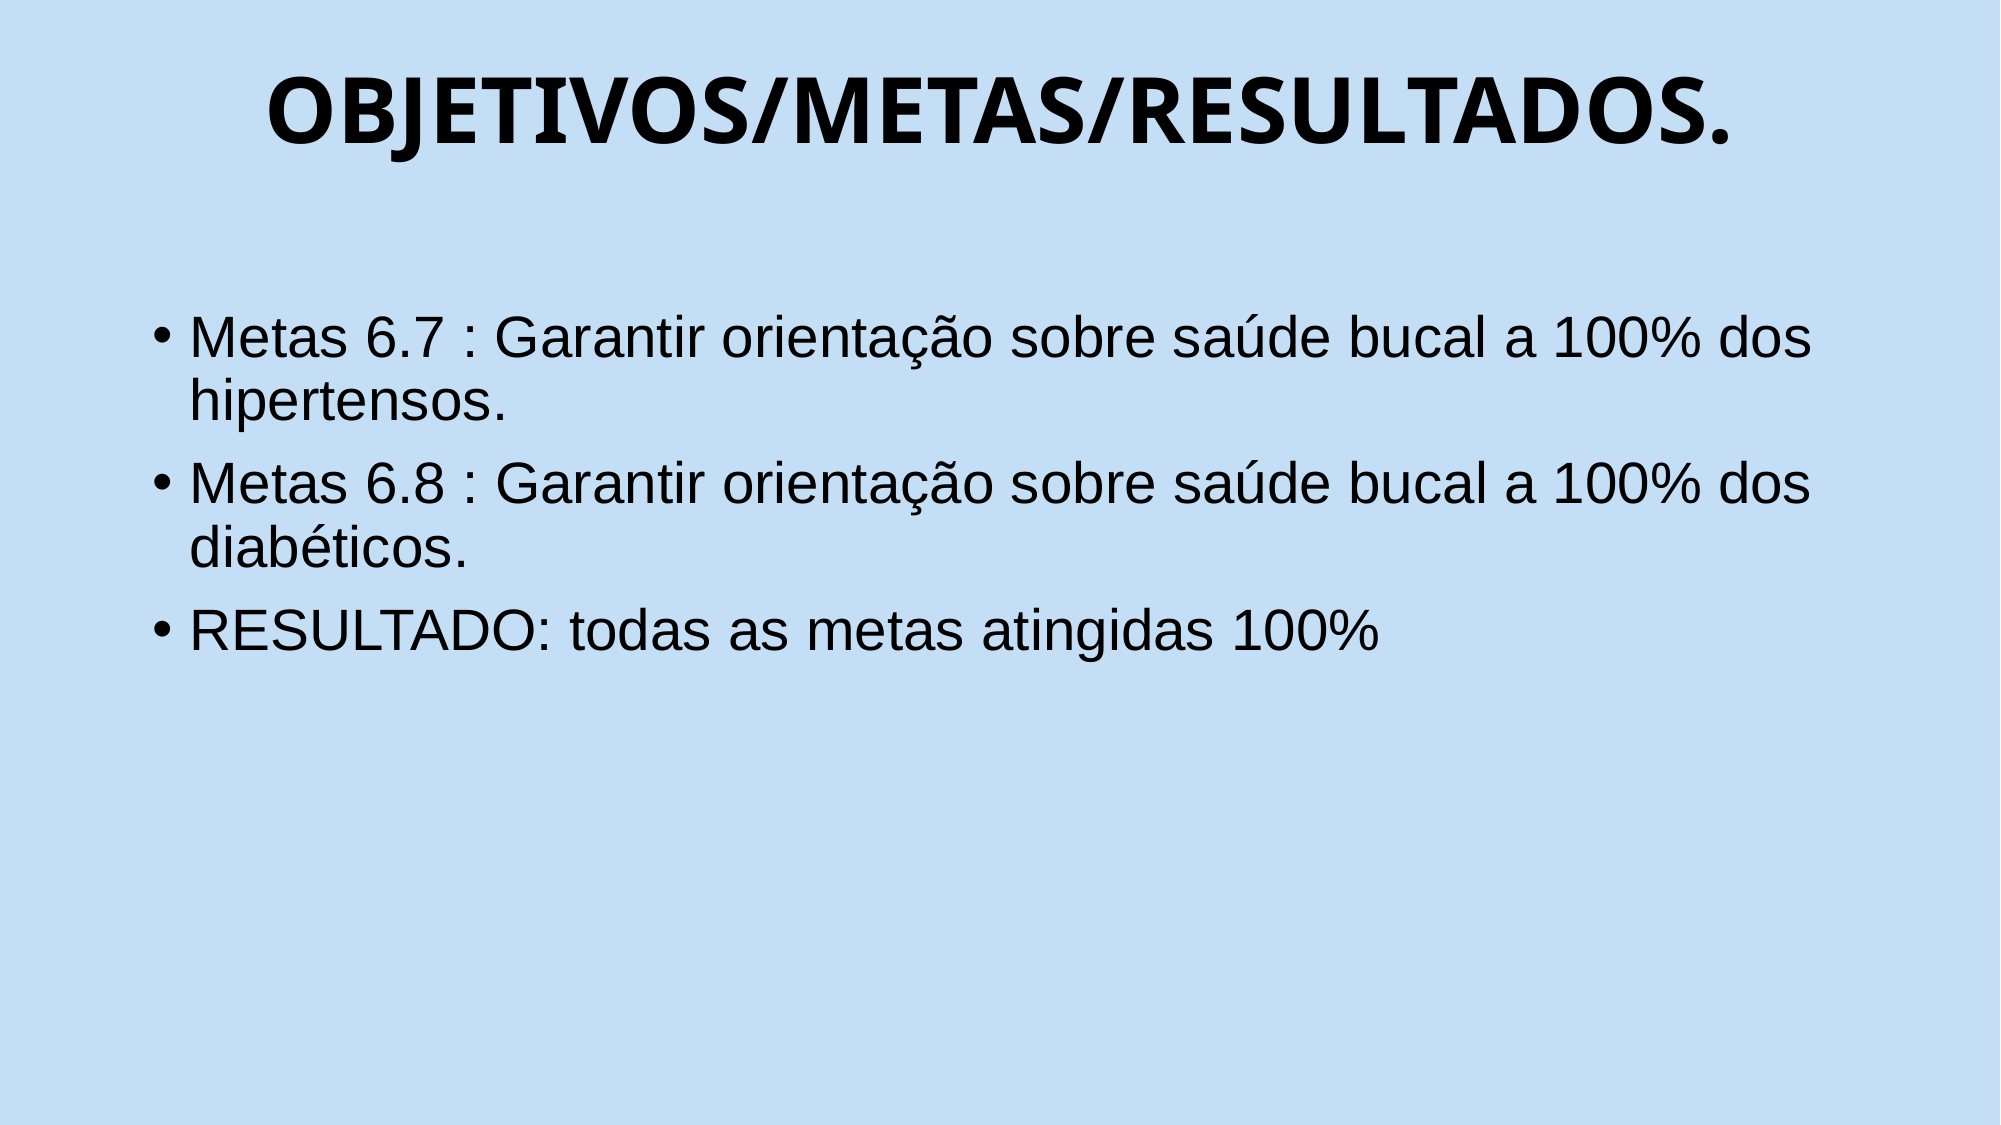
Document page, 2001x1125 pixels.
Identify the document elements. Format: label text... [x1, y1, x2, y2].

list Metas 6.7 : Garantir orientação sobre saúde bucal a 100% dos hipertensos. Metas 6.8 : Garantir orientação sobre saúde bucal a 100% dos diabéticos. RESULTADO: todas as metas atingidas 100% [137, 299, 1863, 1014]
title OBJETIVOS/METAS/RESULTADOS. [137, 59, 1863, 278]
